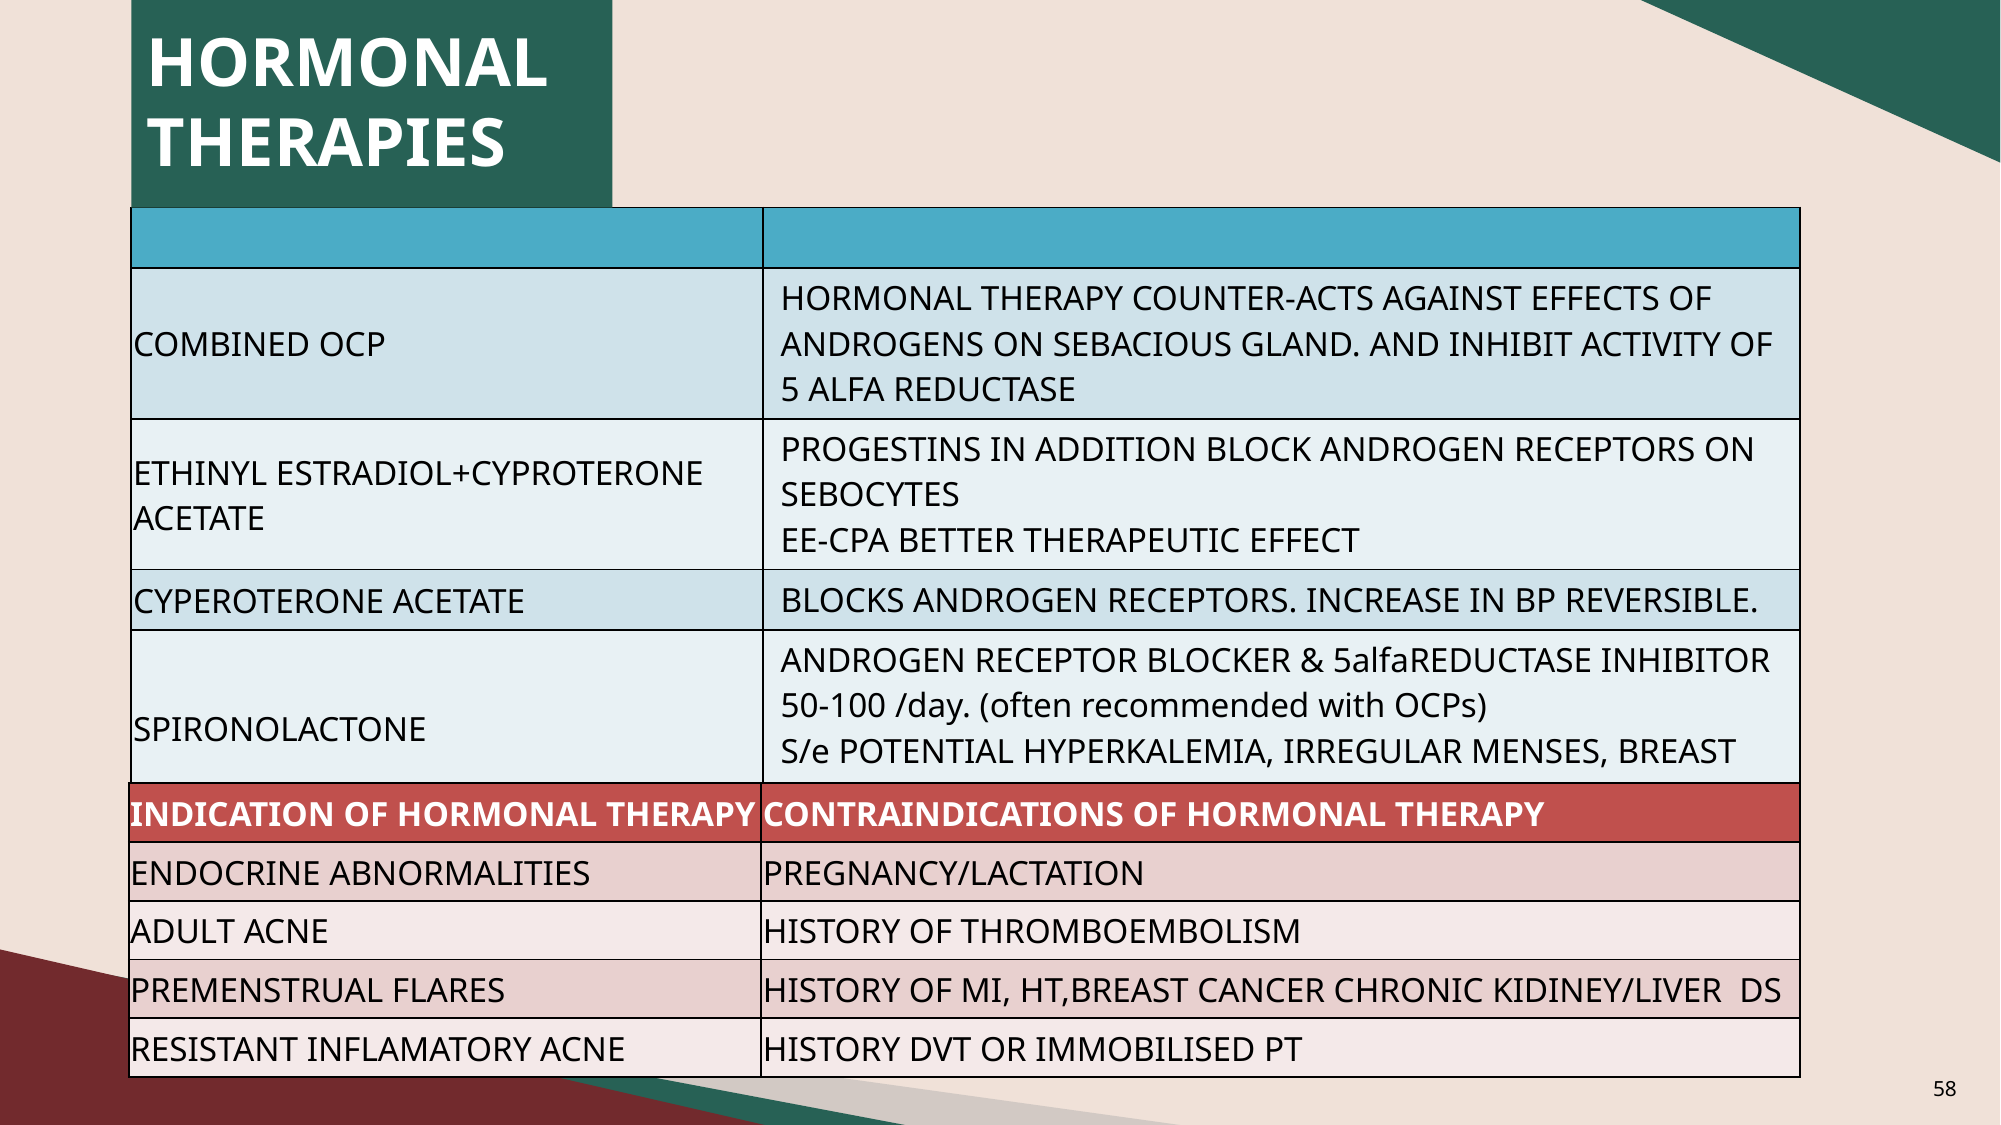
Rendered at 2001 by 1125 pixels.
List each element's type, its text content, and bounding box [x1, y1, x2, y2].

table_cell HORMONAL THERAPY COUNTER-ACTS AGAINST EFFECTS OF ANDROGENS ON SEBACIOUS GLAND. AND INHIBIT ACTIVITY OF 5 ALFA REDUCTASE [764, 269, 1799, 418]
table_header [764, 208, 1799, 267]
table_header INDICATION OF HORMONAL THERAPY [130, 784, 760, 841]
table_cell ANDROGEN RECEPTOR BLOCKER & 5alfaREDUCTASE INHIBITOR 50-100 /day. (often recommended with OCPs) S/e POTENTIAL HYPERKALEMIA, IRREGULAR MENSES, BREAST TENDERNESS, FATIGUE [764, 631, 1799, 782]
table_cell RESISTANT INFLAMATORY ACNE [130, 1019, 760, 1076]
table_cell HISTORY OF MI, HT,BREAST CANCER CHRONIC KIDINEY/LIVER DS [762, 960, 1799, 1017]
table_cell SPIRONOLACTONE [132, 631, 762, 782]
table_cell BLOCKS ANDROGEN RECEPTORS. INCREASE IN BP REVERSIBLE. [764, 570, 1799, 629]
table_header [132, 208, 762, 267]
table_cell ADULT ACNE [130, 902, 760, 959]
table_cell ENDOCRINE ABNORMALITIES [130, 843, 760, 900]
table_cell COMBINED OCP [132, 269, 762, 418]
text_box [127, 0, 617, 212]
table_cell ETHINYL ESTRADIOL+CYPROTERONE ACETATE [132, 420, 762, 569]
table_cell CYPEROTERONE ACETATE [132, 570, 762, 629]
text_box HORMONAL THERAPIES [132, 12, 613, 188]
table_cell HISTORY OF THROMBOEMBOLISM [762, 902, 1799, 959]
table_cell PREGNANCY/LACTATION [762, 843, 1799, 900]
table_cell PREMENSTRUAL FLARES [130, 960, 760, 1017]
table_header CONTRAINDICATIONS OF HORMONAL THERAPY [762, 784, 1799, 841]
table_cell PROGESTINS IN ADDITION BLOCK ANDROGEN RECEPTORS ON SEBOCYTES EE-CPA BETTER THERAPEUTIC EFFECT [764, 420, 1799, 569]
table_cell HISTORY DVT OR IMMOBILISED PT [762, 1019, 1799, 1076]
slide_number 58 [1891, 1051, 1972, 1112]
